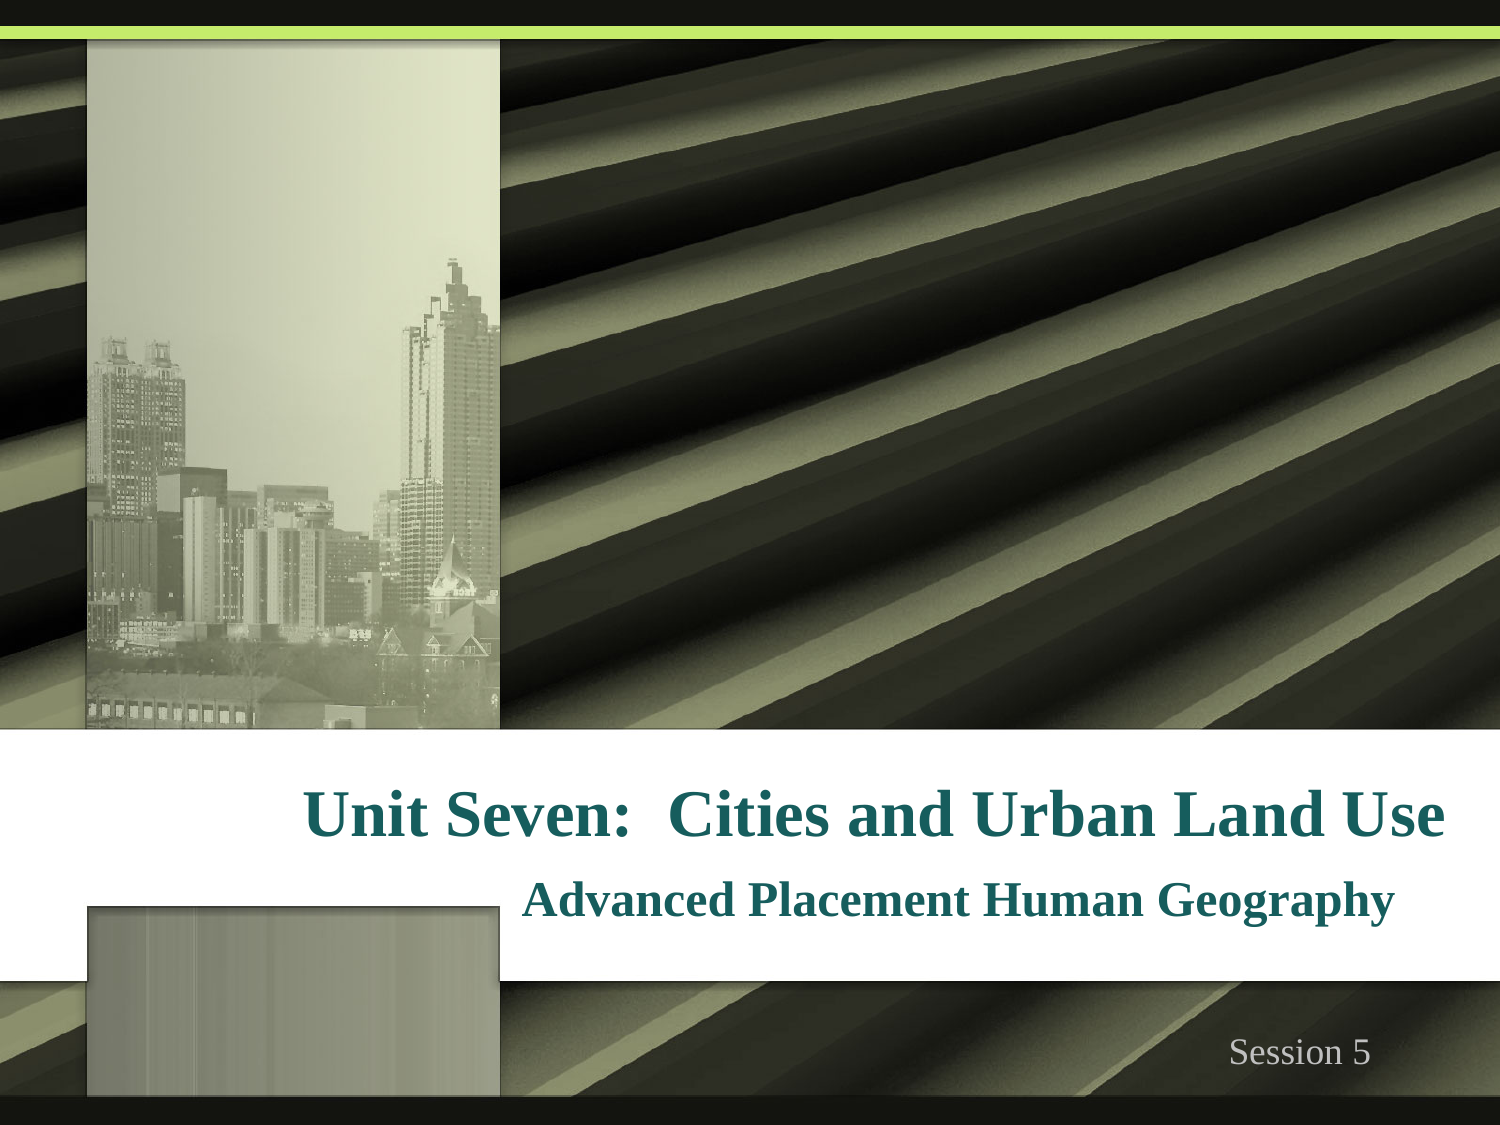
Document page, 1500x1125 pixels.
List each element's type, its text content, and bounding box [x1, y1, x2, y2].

title Unit Seven: Cities and Urban Land Use Advanced Placement Human Geography [249, 737, 1500, 963]
text_box Session 5 [1149, 1019, 1450, 1080]
picture [0, 0, 1500, 1125]
